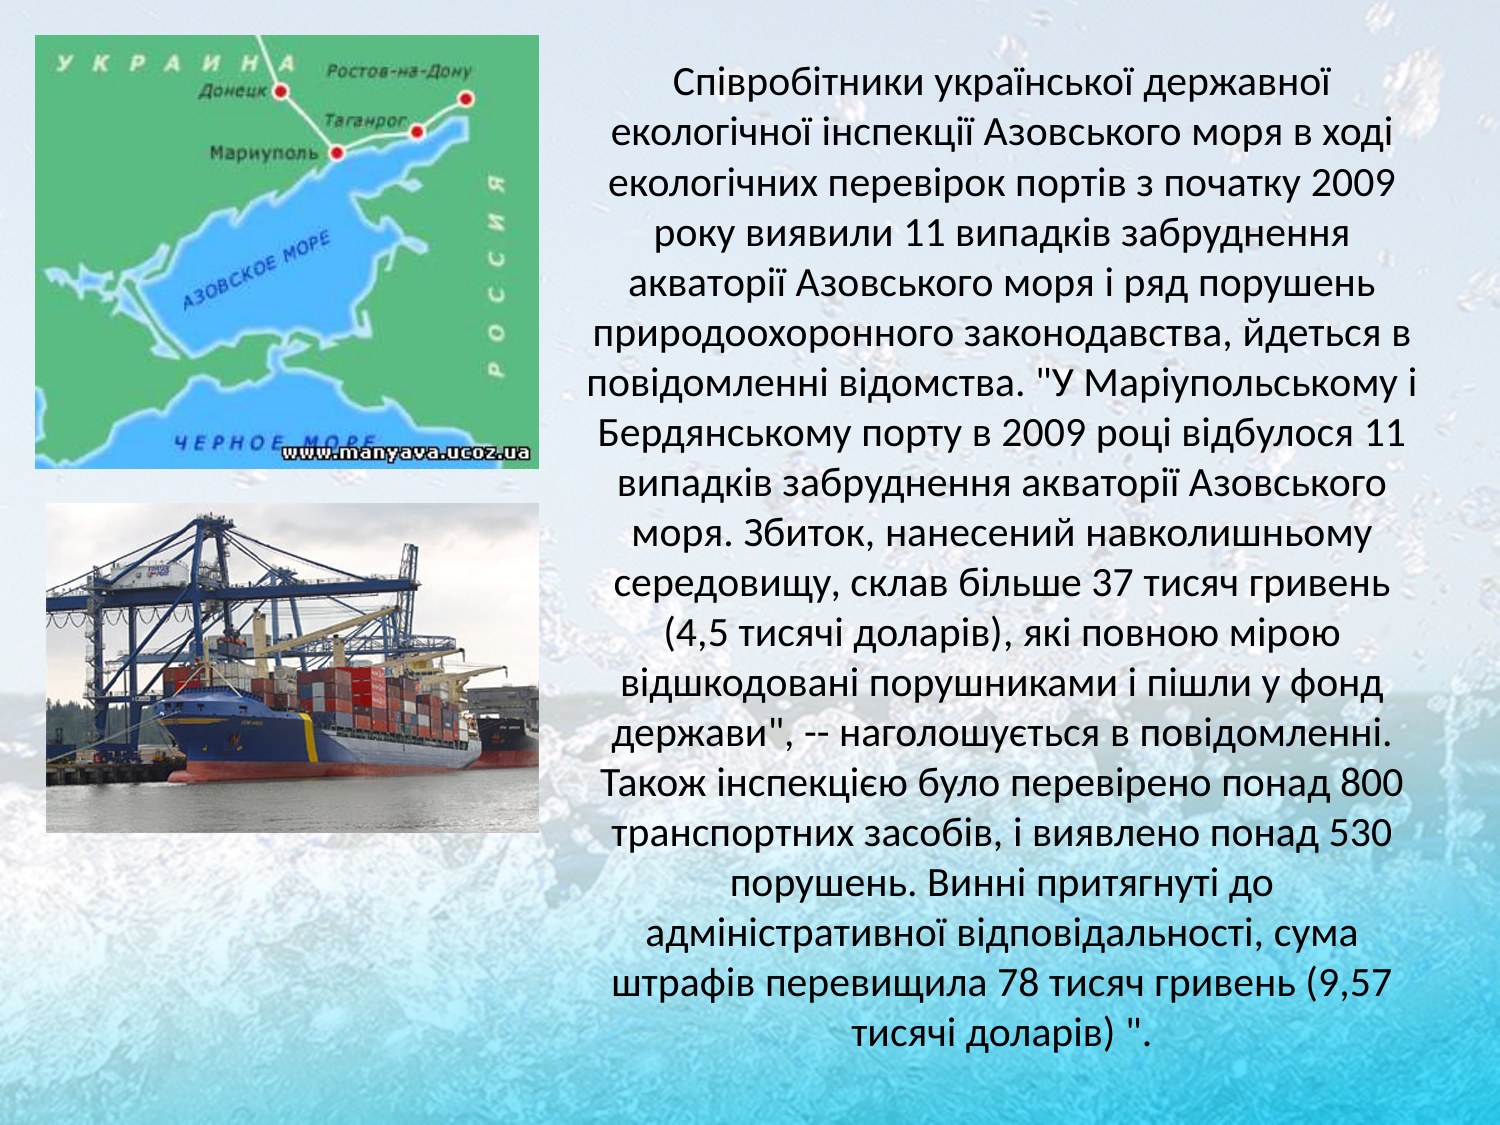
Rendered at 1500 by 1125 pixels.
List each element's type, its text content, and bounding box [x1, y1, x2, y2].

text_box Співробітники української державної екологічної інспекції Азовського моря в ході екологічних перевірок портів з початку 2009 року виявили 11 випадків забруднення акваторії Азовського моря і ряд порушень природоохоронного законодавства, йдеться в повідомленні відомства. "У Маріупольському і Бердянському порту в 2009 році відбулося 11 випадків забруднення акваторії Азовського моря. Збиток, нанесений навколишньому середовищу, склав більше 37 тисяч гривень (4,5 тисячі доларів), які повною мірою відшкодовані порушниками і пішли у фонд держави", -- наголошується в повідомленні. Також інспекцією було перевірено понад 800 транспортних засобів, і виявлено понад 530 порушень. Винні притягнуті до адміністративної відповідальності, сума штрафів перевищила 78 тисяч гривень (9,57 тисячі доларів) ". [562, 46, 1442, 1062]
picture [0, 0, 1500, 1125]
